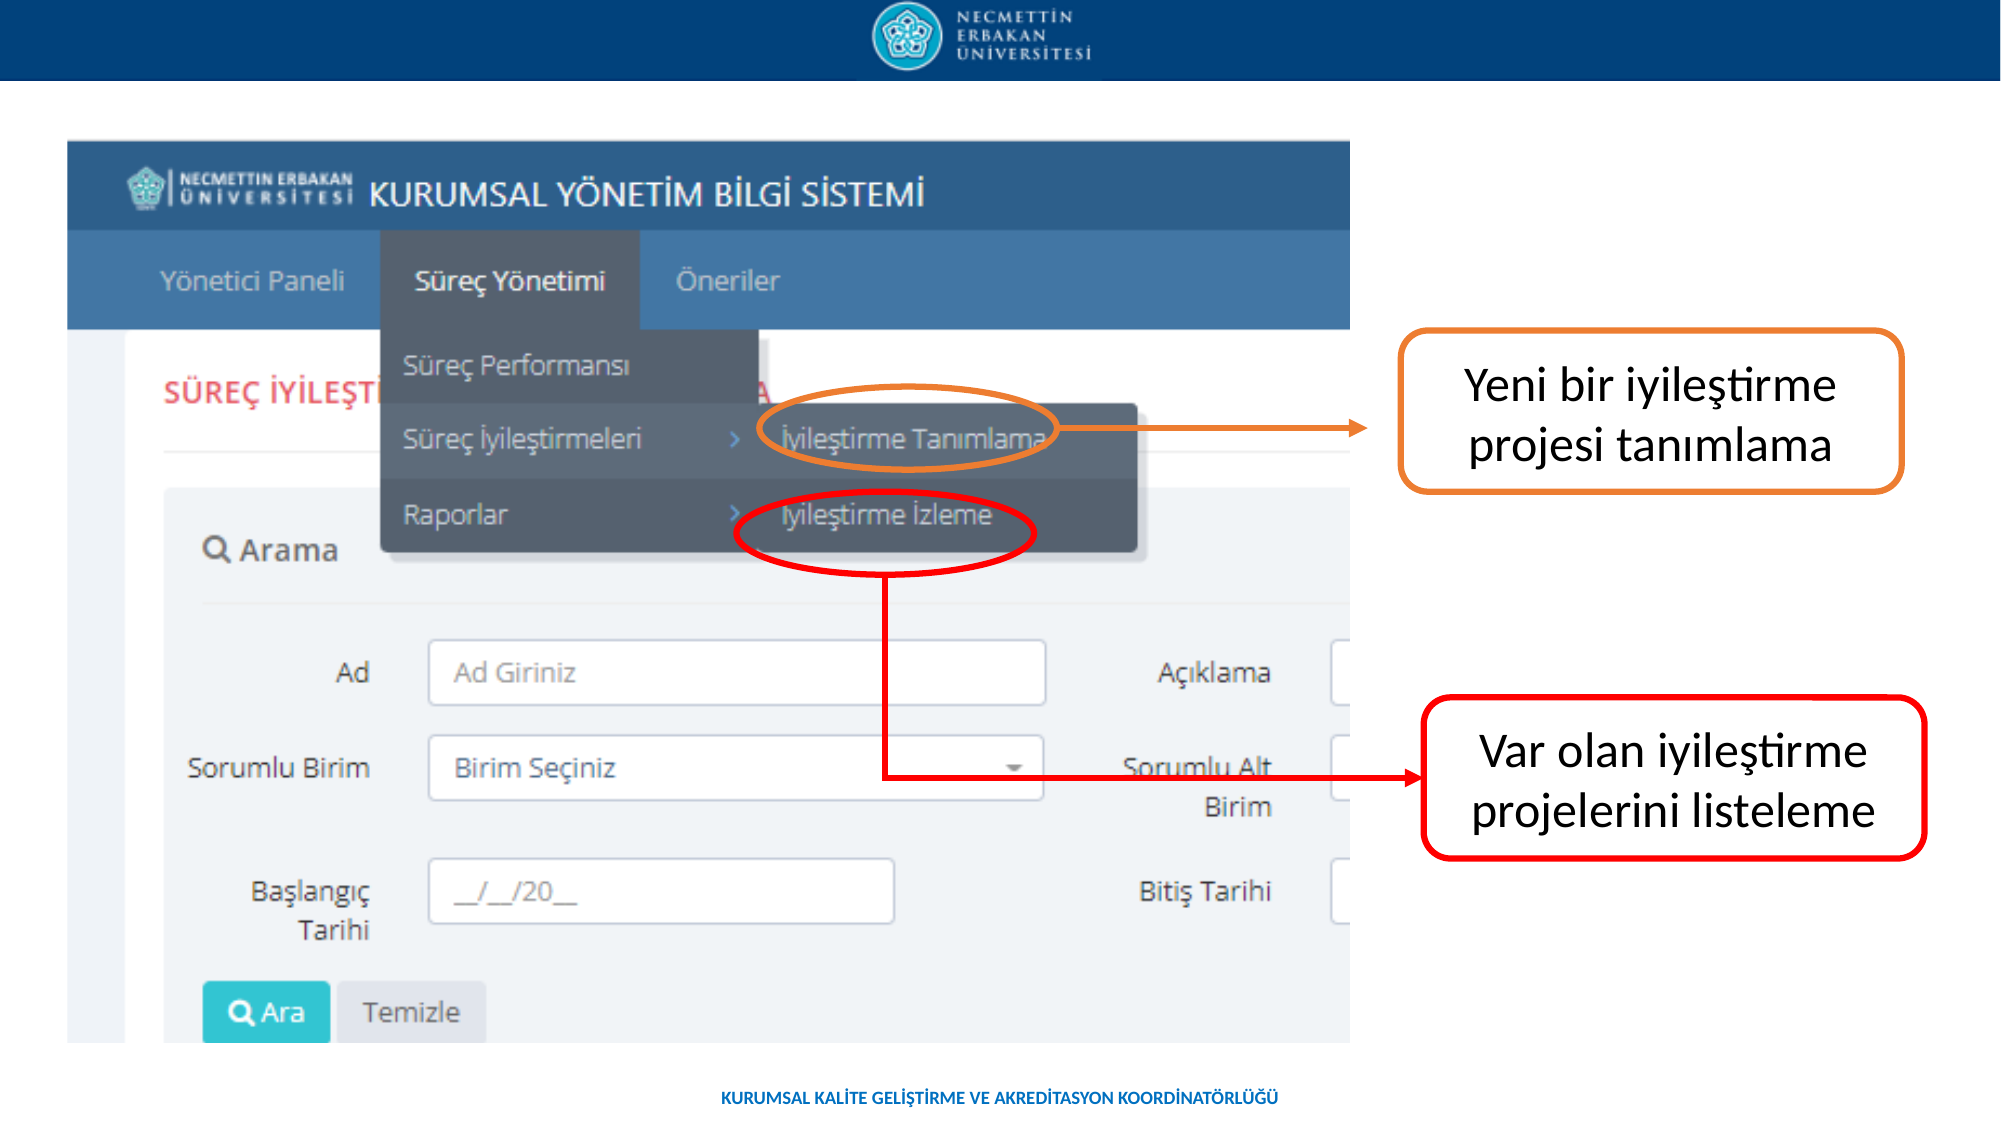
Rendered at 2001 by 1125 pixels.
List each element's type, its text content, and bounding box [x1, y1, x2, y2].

text_box Var olan iyileştirme projelerini listeleme [1422, 696, 1926, 860]
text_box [1052, 407, 1257, 946]
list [67, 134, 1350, 1043]
picture [0, 0, 2001, 81]
text_box Yeni bir iyileştirme projesi tanımlama [1399, 329, 1903, 493]
